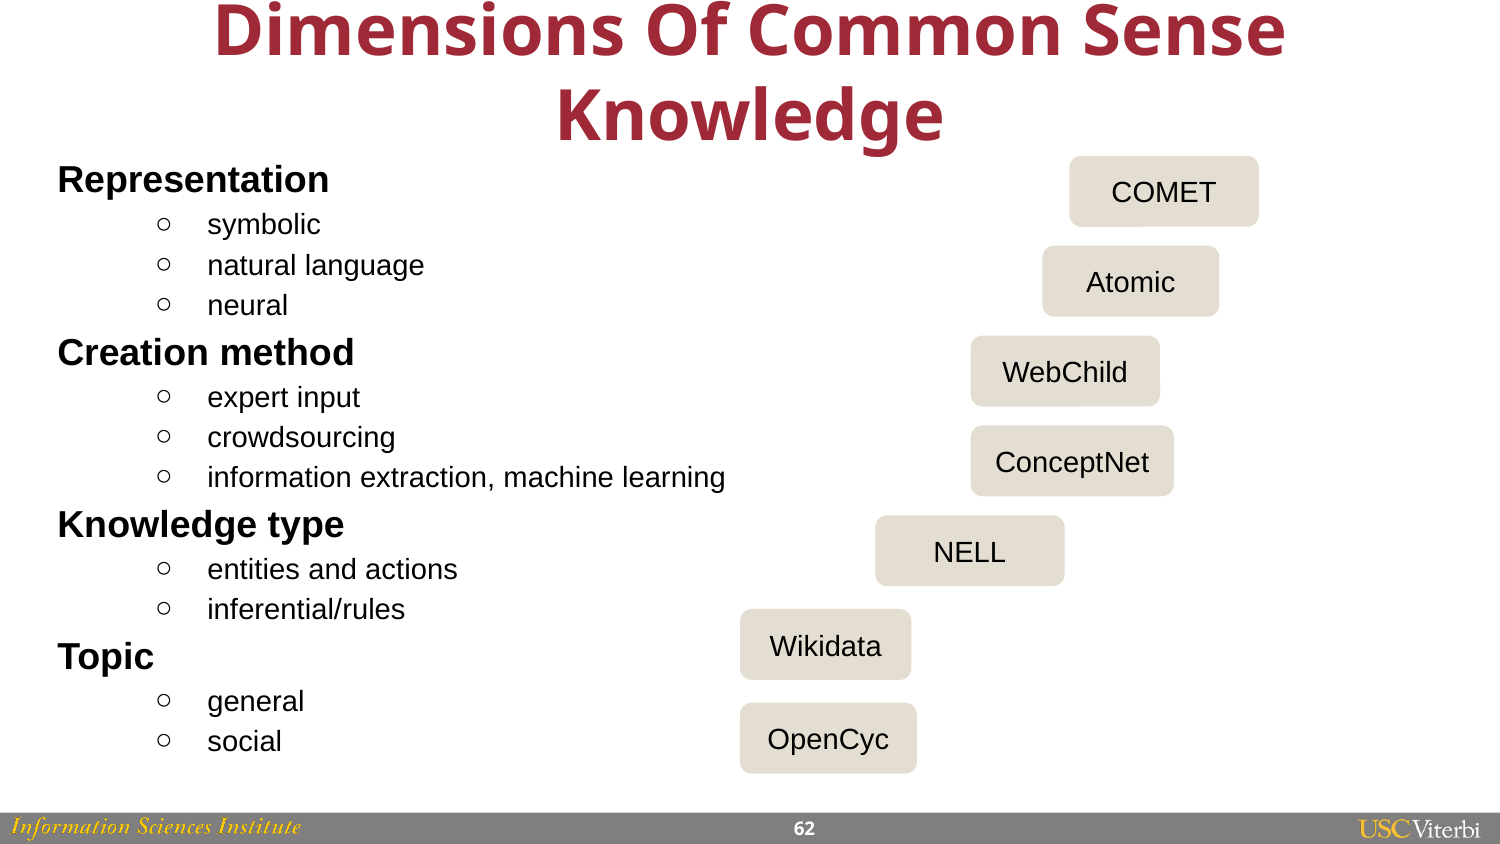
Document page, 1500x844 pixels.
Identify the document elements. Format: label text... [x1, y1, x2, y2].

text_box Wikidata [740, 608, 912, 680]
text_box OpenCyc [739, 702, 917, 774]
text_box Representation symbolic natural language neural Creation method expert input crowdsourcing information extraction, machine learning Knowledge type entities and actions inferential/rules Topic general social [42, 133, 1371, 807]
text_box COMET [1069, 155, 1259, 227]
text_box Atomic [1042, 245, 1220, 317]
title Dimensions Of Common Sense Knowledge [0, 0, 1500, 141]
slide_number ‹#› [763, 807, 831, 844]
text_box ConceptNet [970, 425, 1174, 497]
picture [1358, 819, 1495, 839]
picture [9, 817, 301, 841]
text_box NELL [875, 515, 1065, 587]
text_box WebChild [970, 335, 1161, 407]
